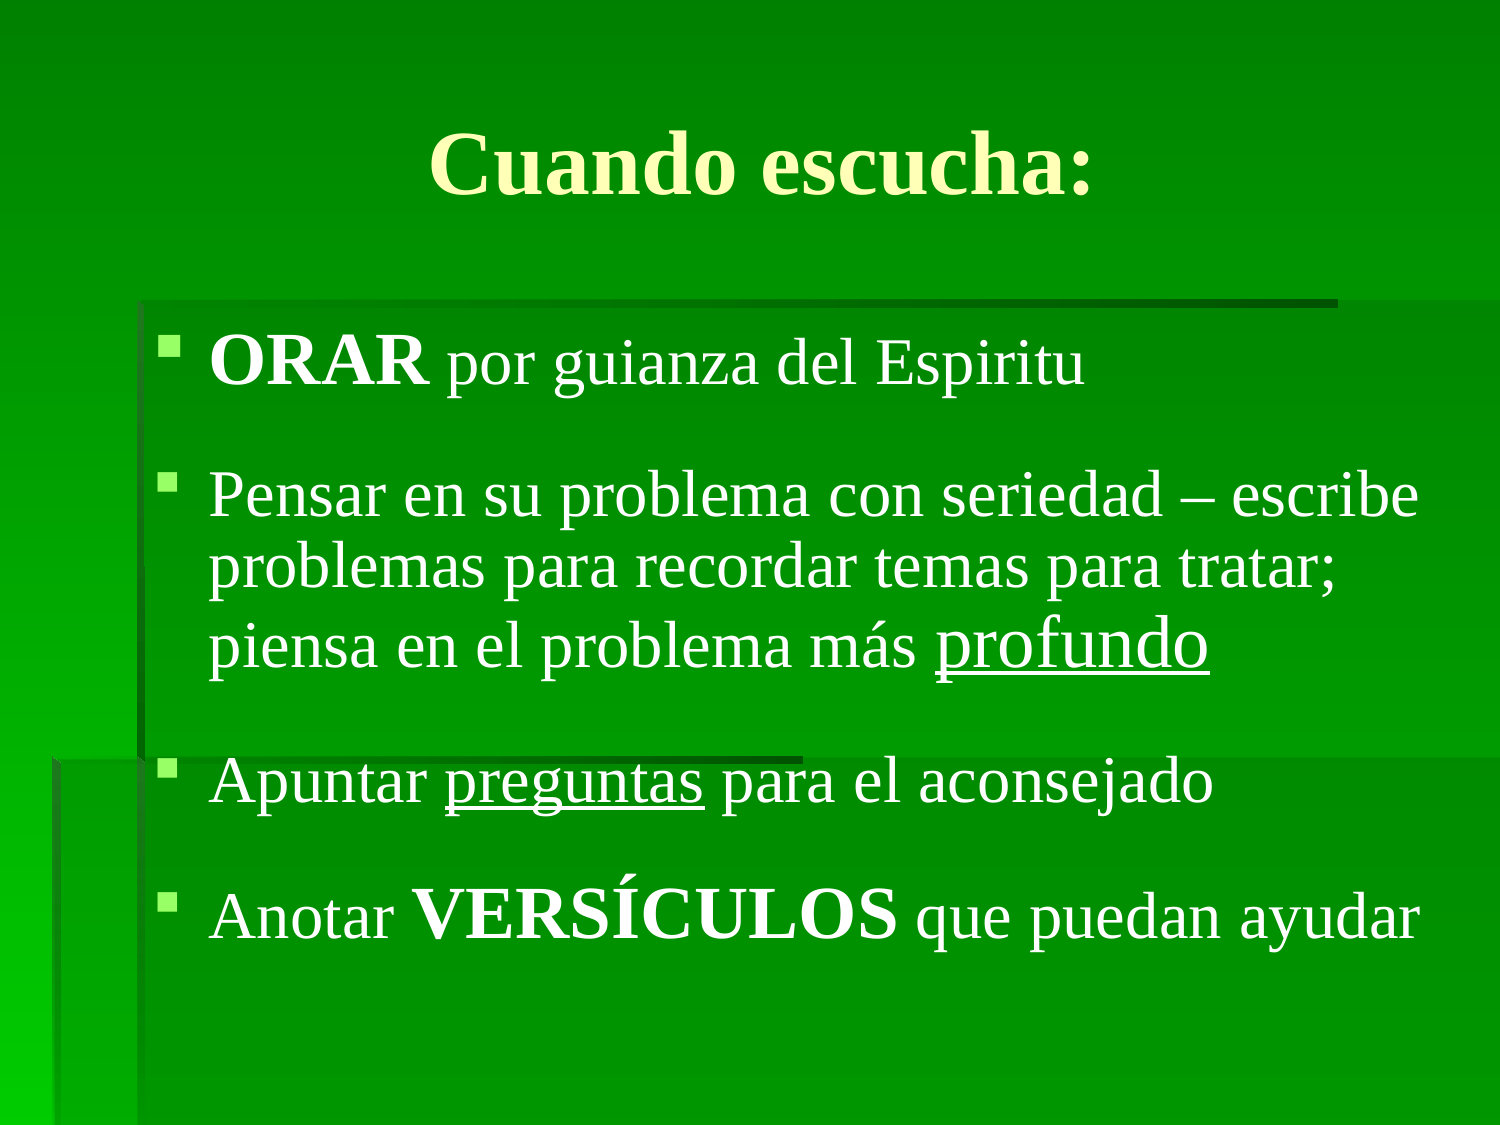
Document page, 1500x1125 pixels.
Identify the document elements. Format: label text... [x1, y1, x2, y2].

list ORAR por guianza del Espiritu Pensar en su problema con seriedad – escribe problemas para recordar temas para tratar; piensa en el problema más profundo Apuntar preguntas para el aconsejado Anotar VERSÍCULOS que puedan ayudar [137, 312, 1451, 1000]
title Cuando escucha: [75, 40, 1451, 275]
